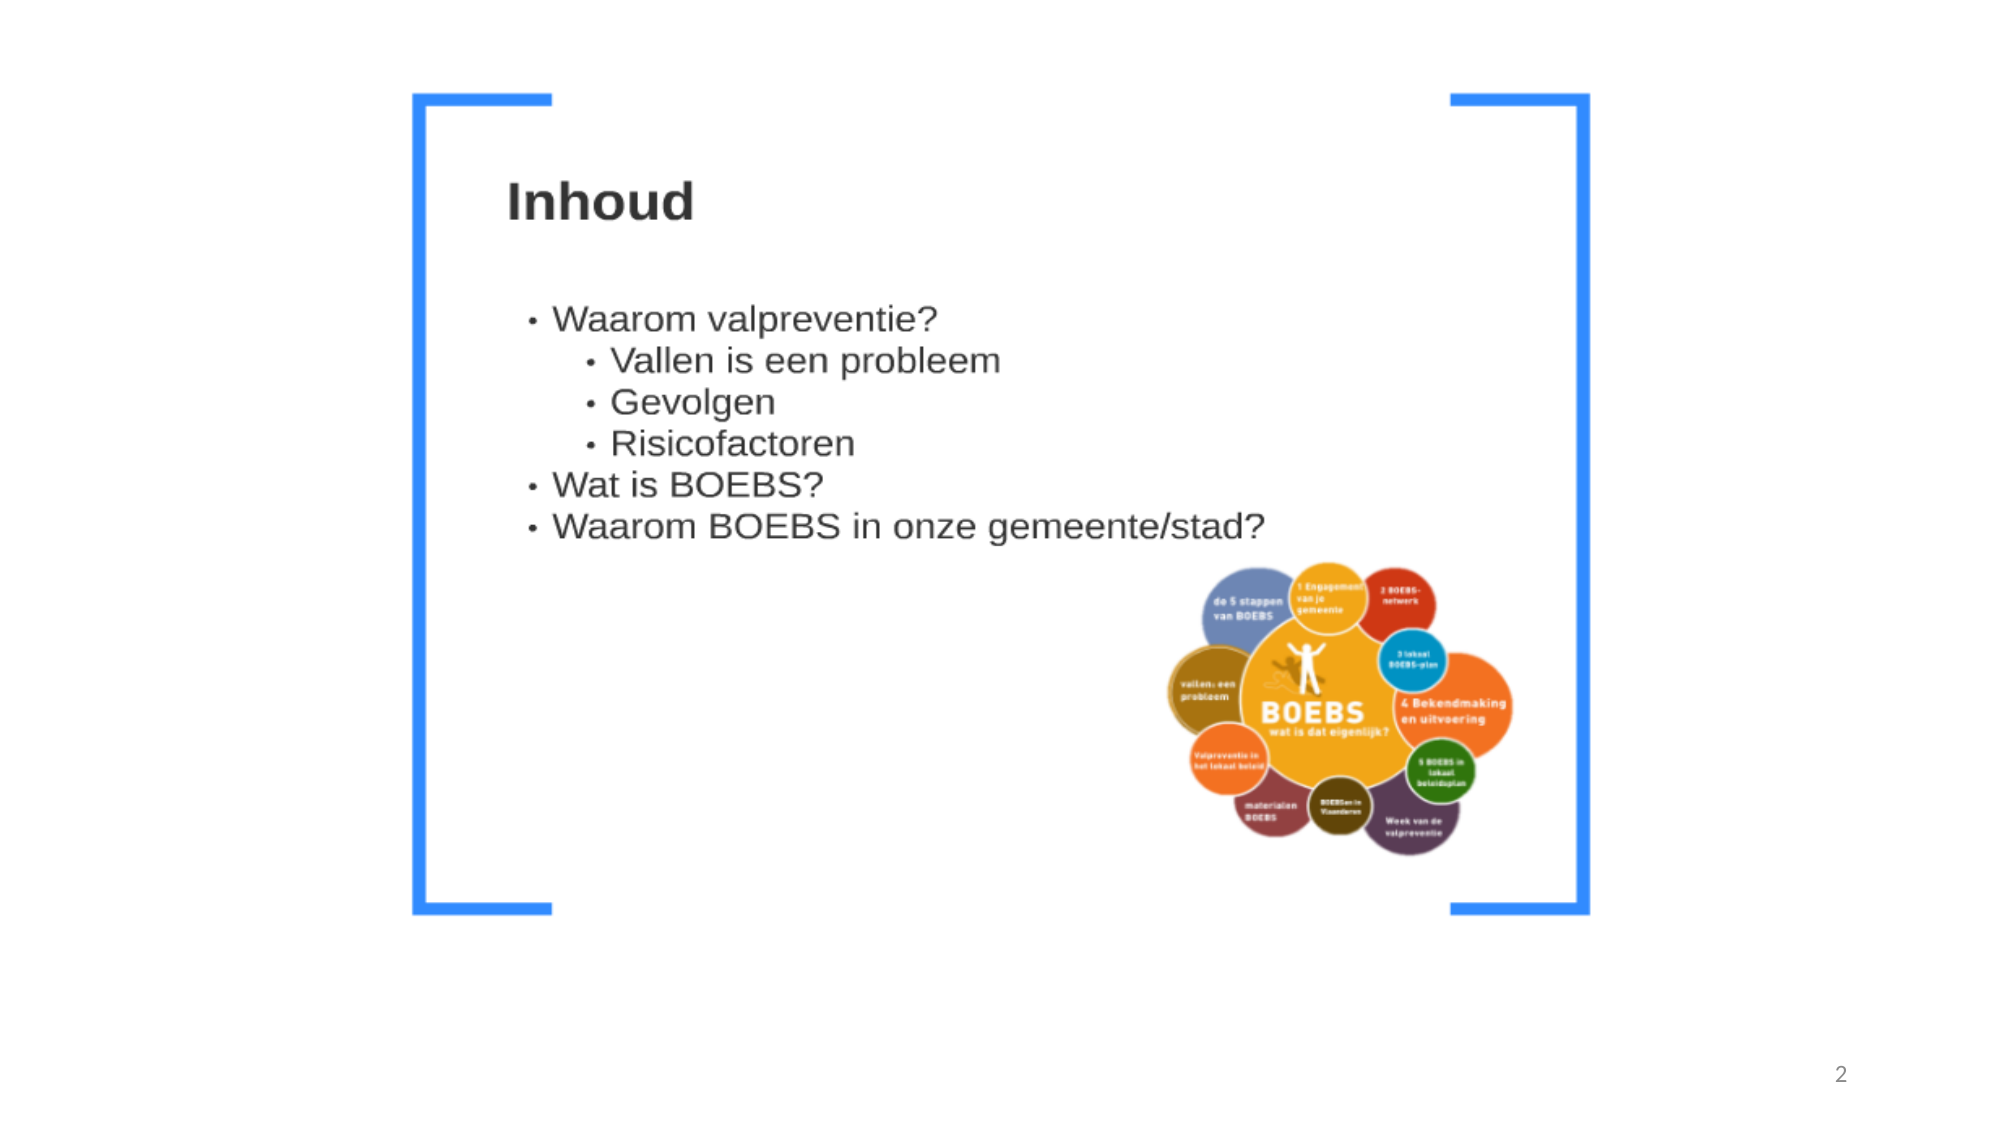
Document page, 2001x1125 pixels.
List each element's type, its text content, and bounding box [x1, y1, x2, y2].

picture [268, 59, 1764, 979]
slide_number 2 [1412, 1042, 1863, 1103]
